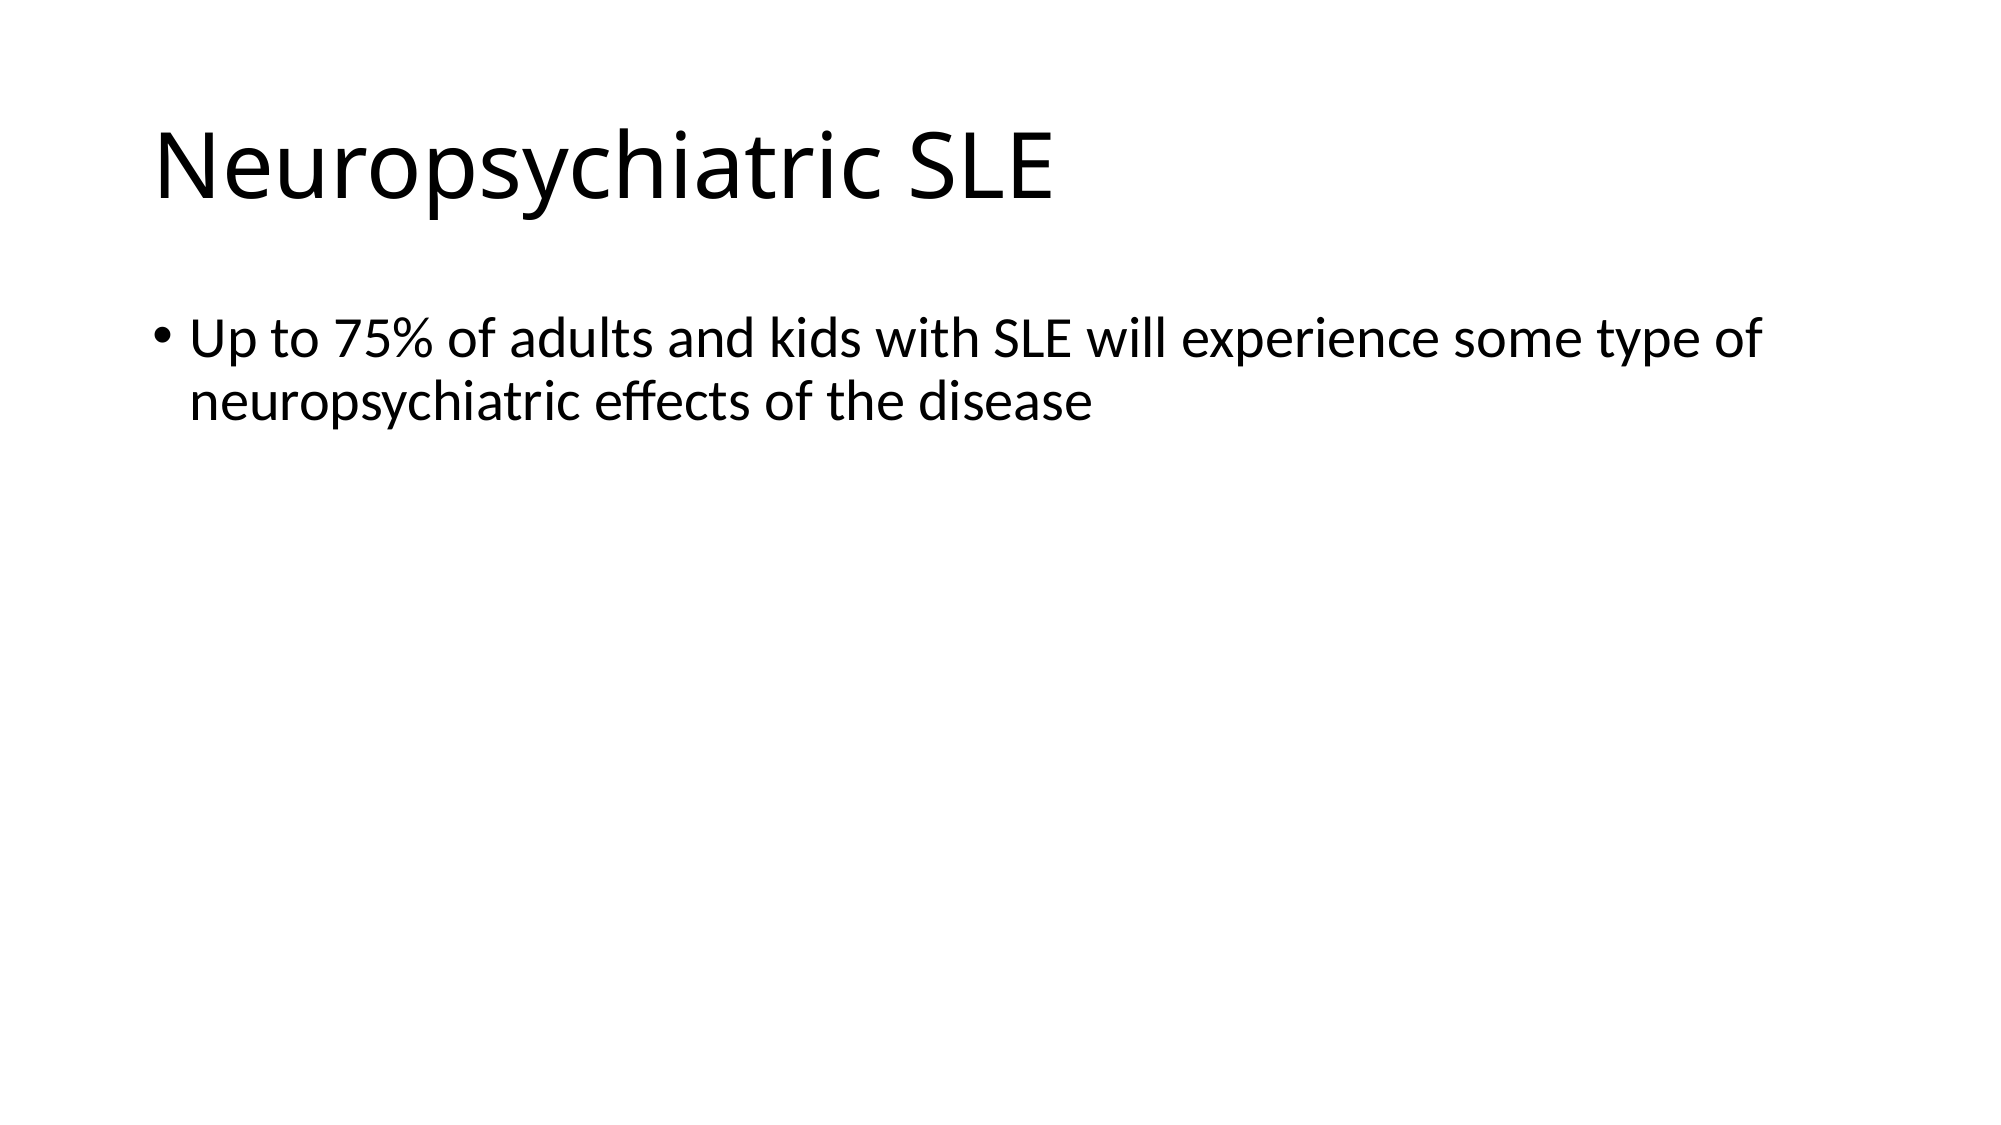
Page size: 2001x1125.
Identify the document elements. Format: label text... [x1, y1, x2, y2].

list Up to 75% of adults and kids with SLE will experience some type of neuropsychiatric effects of the disease [137, 299, 1863, 1014]
title Neuropsychiatric SLE [137, 59, 1863, 278]
